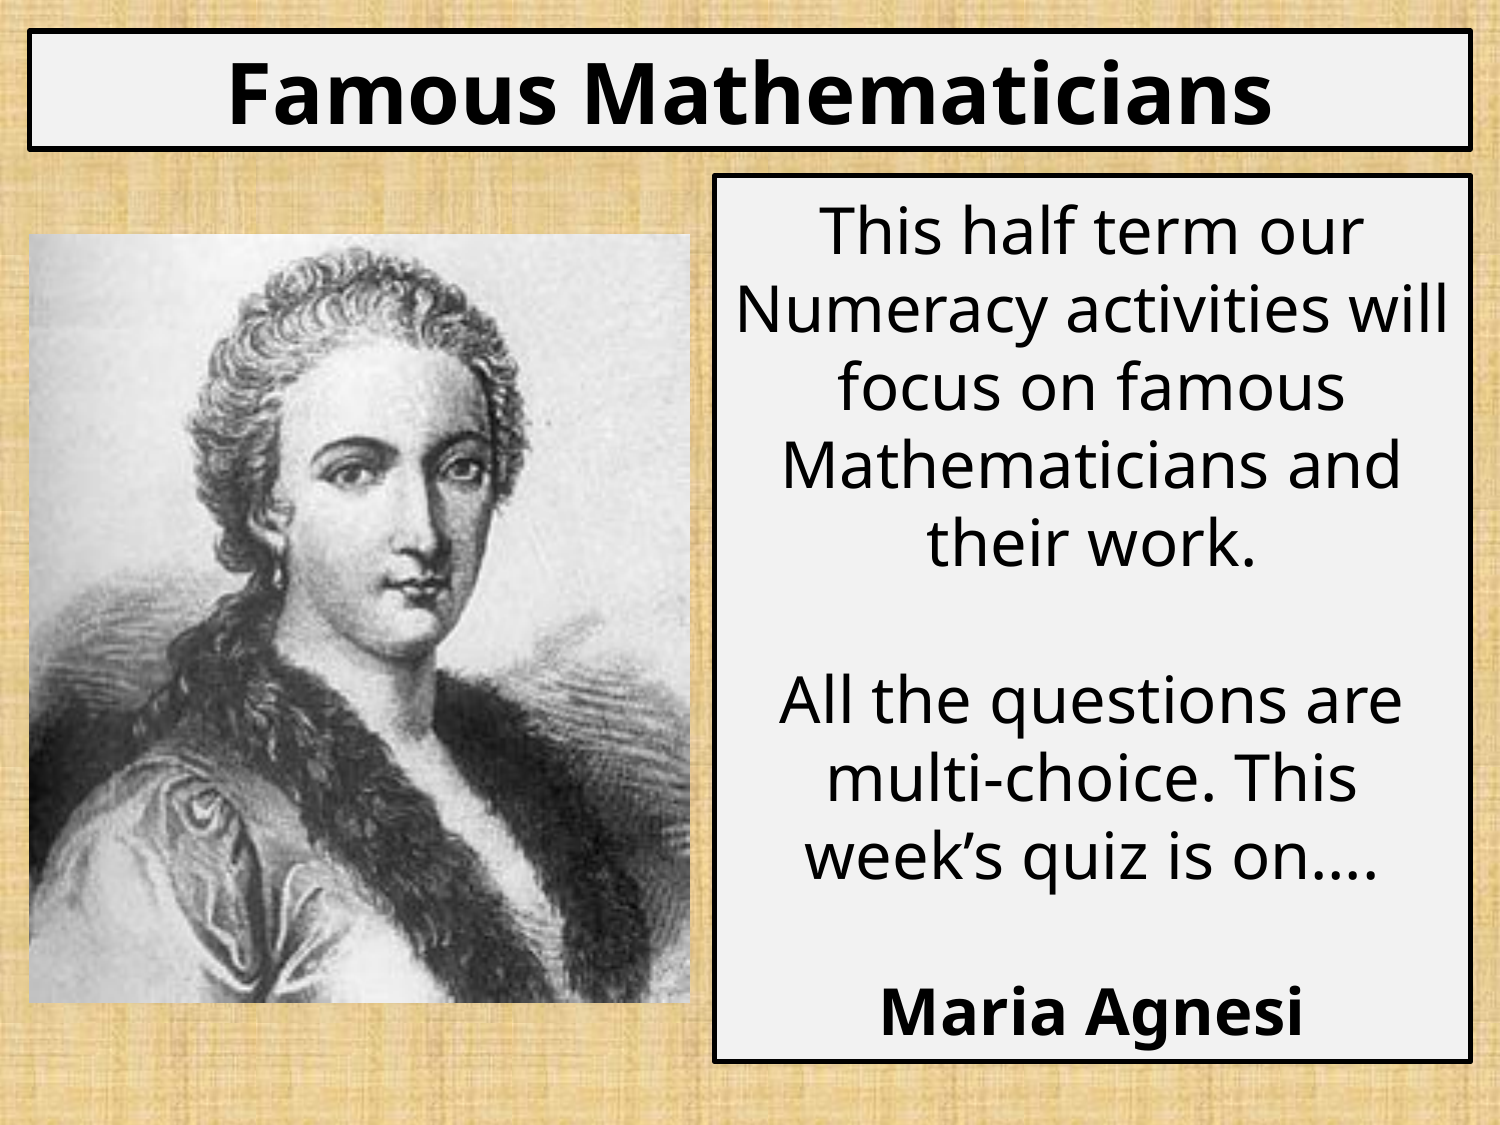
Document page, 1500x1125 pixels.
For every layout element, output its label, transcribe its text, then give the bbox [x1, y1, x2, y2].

text_box This half term our Numeracy activities will focus on famous Mathematicians and their work. All the questions are multi-choice. This week’s quiz is on…. Maria Agnesi [714, 175, 1471, 1062]
picture [0, 0, 1500, 1125]
title Famous Mathematicians [29, 30, 1471, 149]
